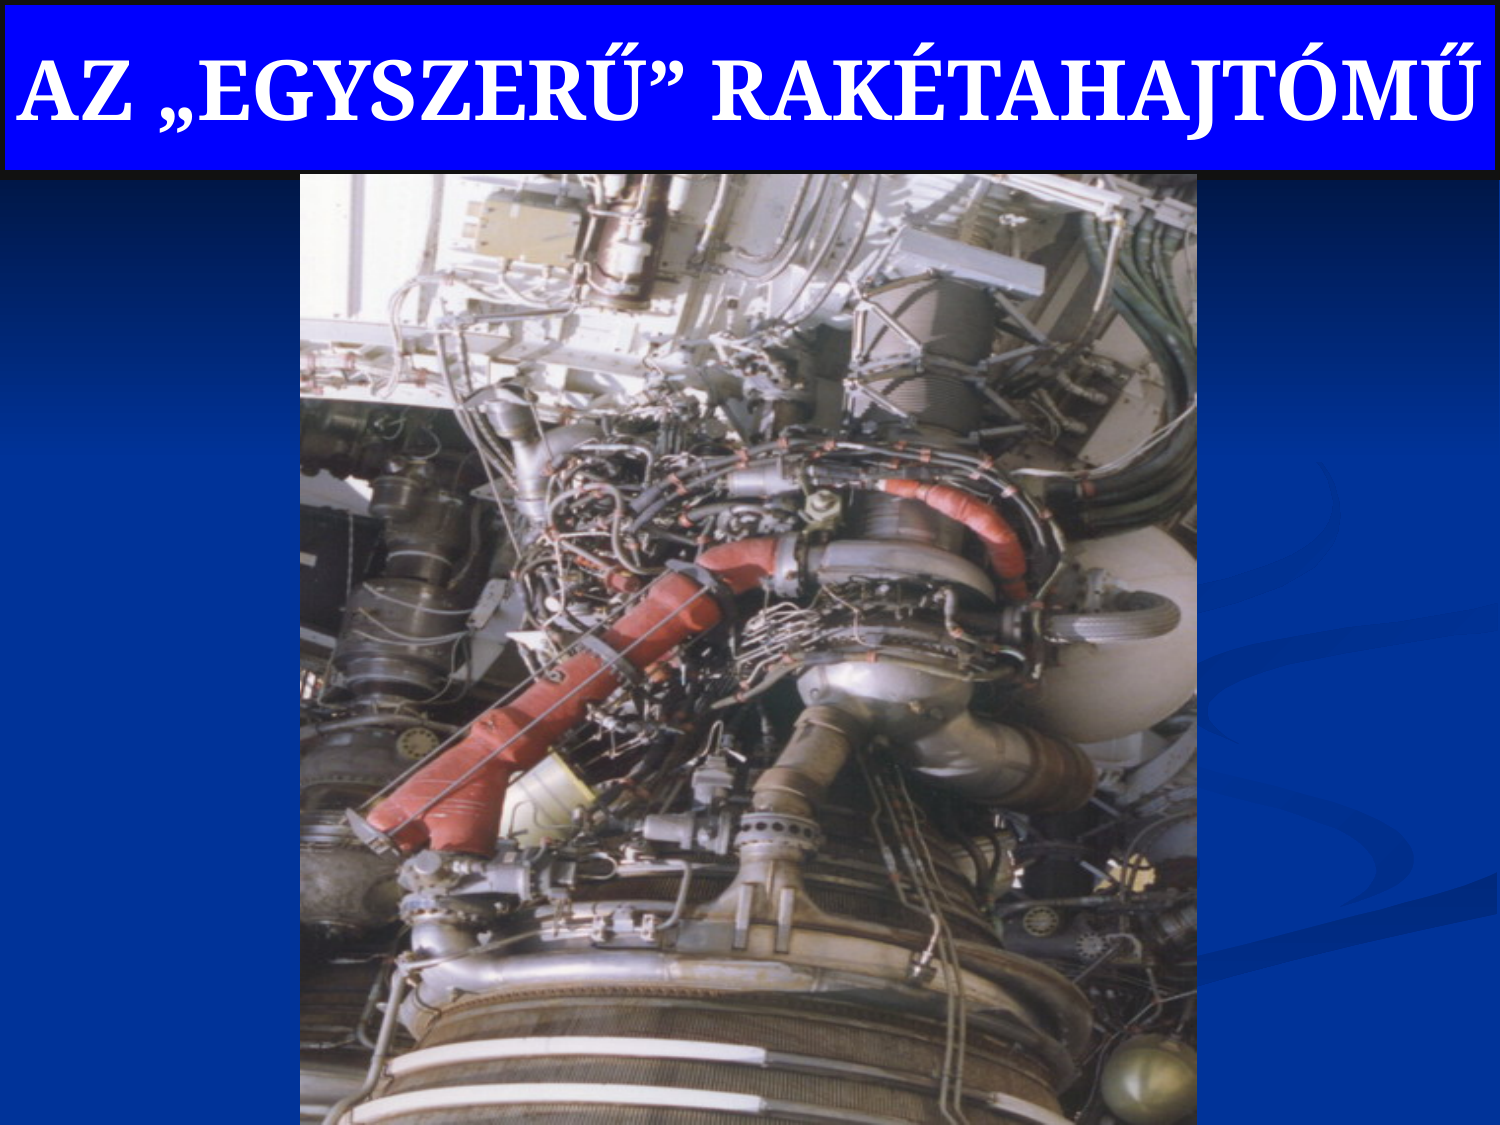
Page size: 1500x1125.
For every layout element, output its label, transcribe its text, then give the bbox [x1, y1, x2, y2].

title AZ „EGYSZERŰ” RAKÉTAHAJTÓMŰ [0, 0, 1500, 175]
picture [299, 174, 1197, 1125]
